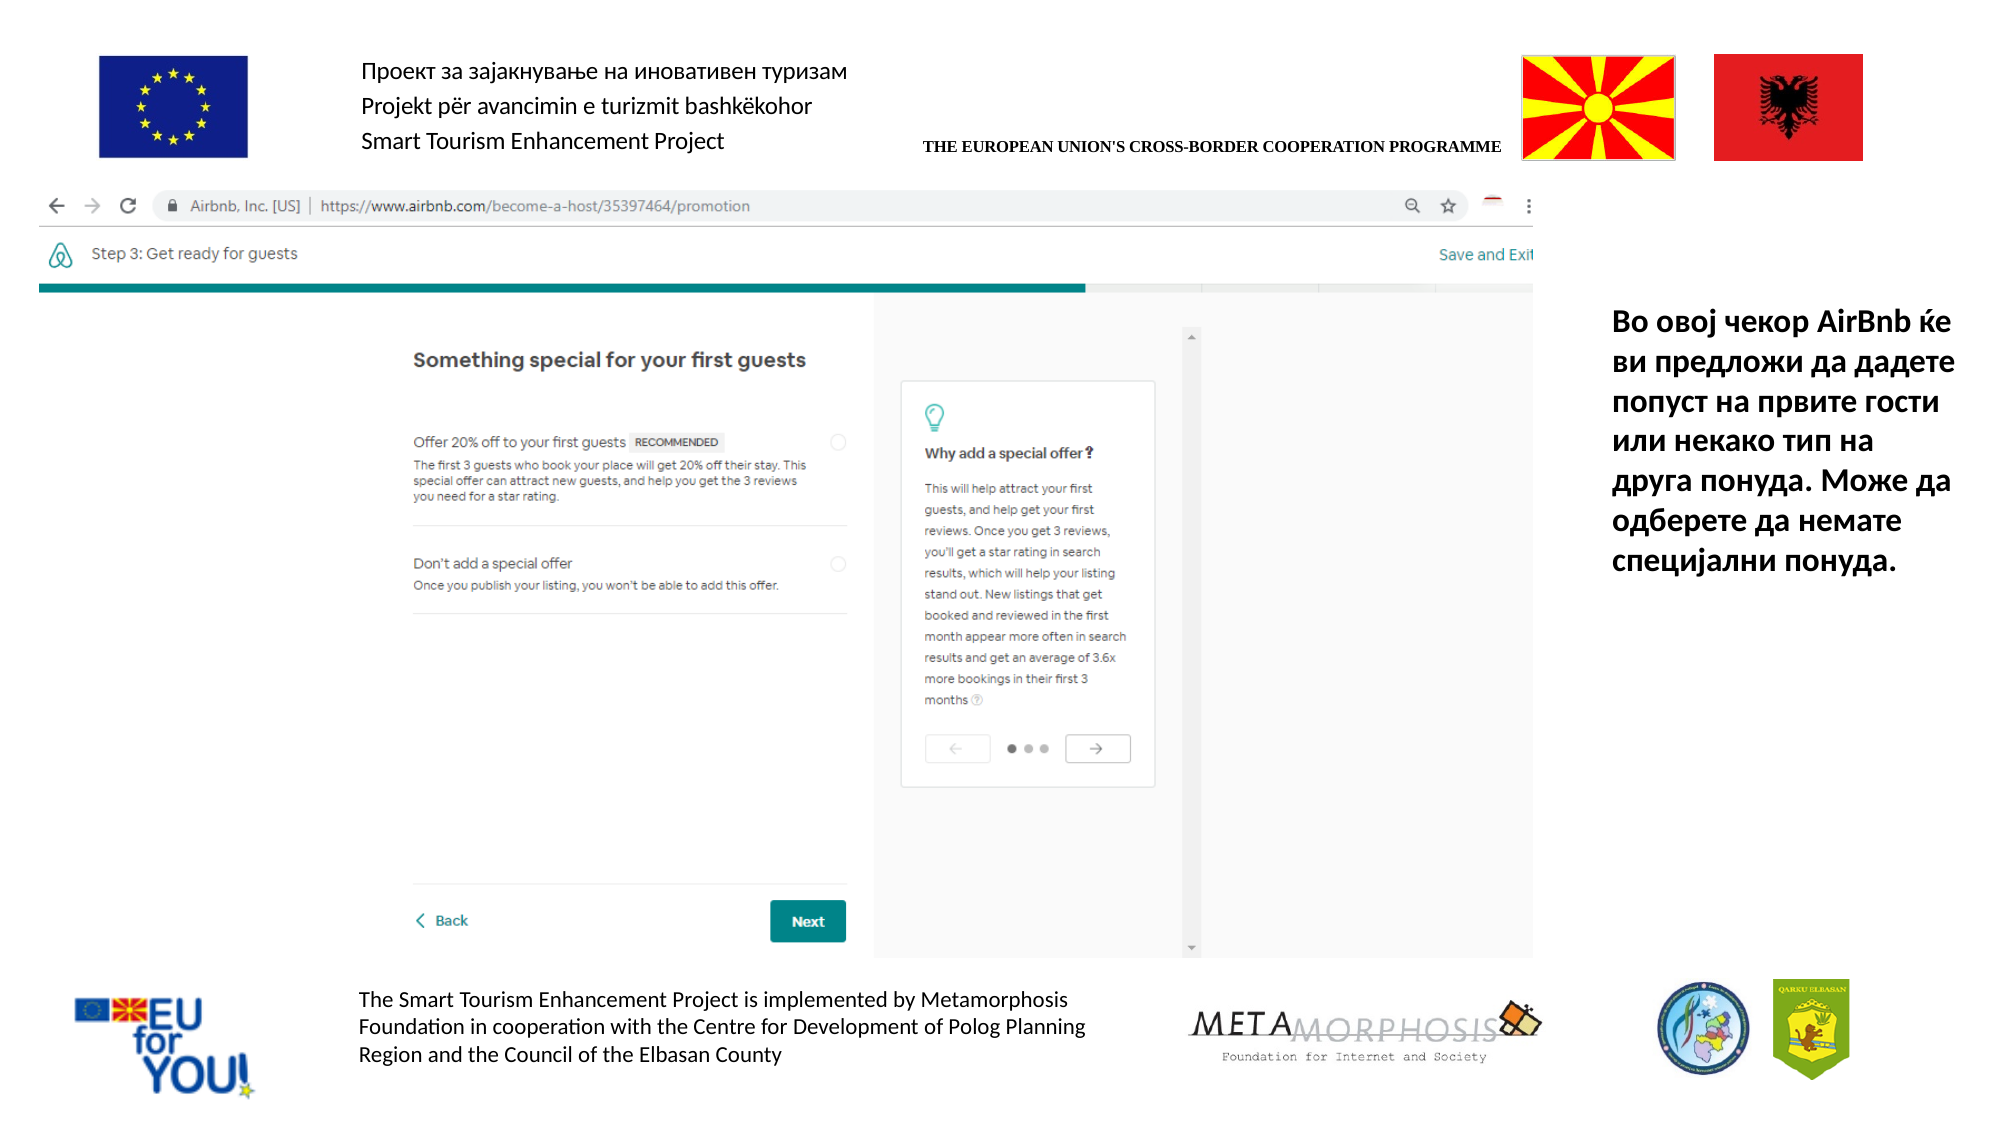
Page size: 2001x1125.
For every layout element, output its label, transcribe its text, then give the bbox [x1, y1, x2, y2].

picture [39, 188, 1533, 958]
picture [39, 978, 279, 1107]
text_box Проект за зајакнување на иновативен туризам Projekt për avancimin e turizmit bashkëkohor Smart Tourism Enhancement Project [361, 54, 885, 164]
text_box THE EUROPEAN UNION'S CROSS-BORDER COOPERATION PROGRAMME [907, 128, 1518, 163]
picture [1772, 978, 1850, 1081]
picture [1642, 978, 1763, 1078]
picture [1174, 978, 1558, 1074]
picture [1521, 54, 1676, 161]
text_box The Smart Tourism Enhancement Project is implemented by Metamorphosis Foundation in cooperation with the Centre for Development of Polog Planning Region and the Council of the Elbasan County [344, 976, 1139, 1075]
text_box Во овој чекор AirBnb ќе ви предложи да дадете попуст на првите гости или некако тип на друга понуда. Може да одберете да немате специјални понуда. [1597, 291, 1973, 586]
picture [1713, 54, 1863, 162]
picture [96, 53, 250, 161]
